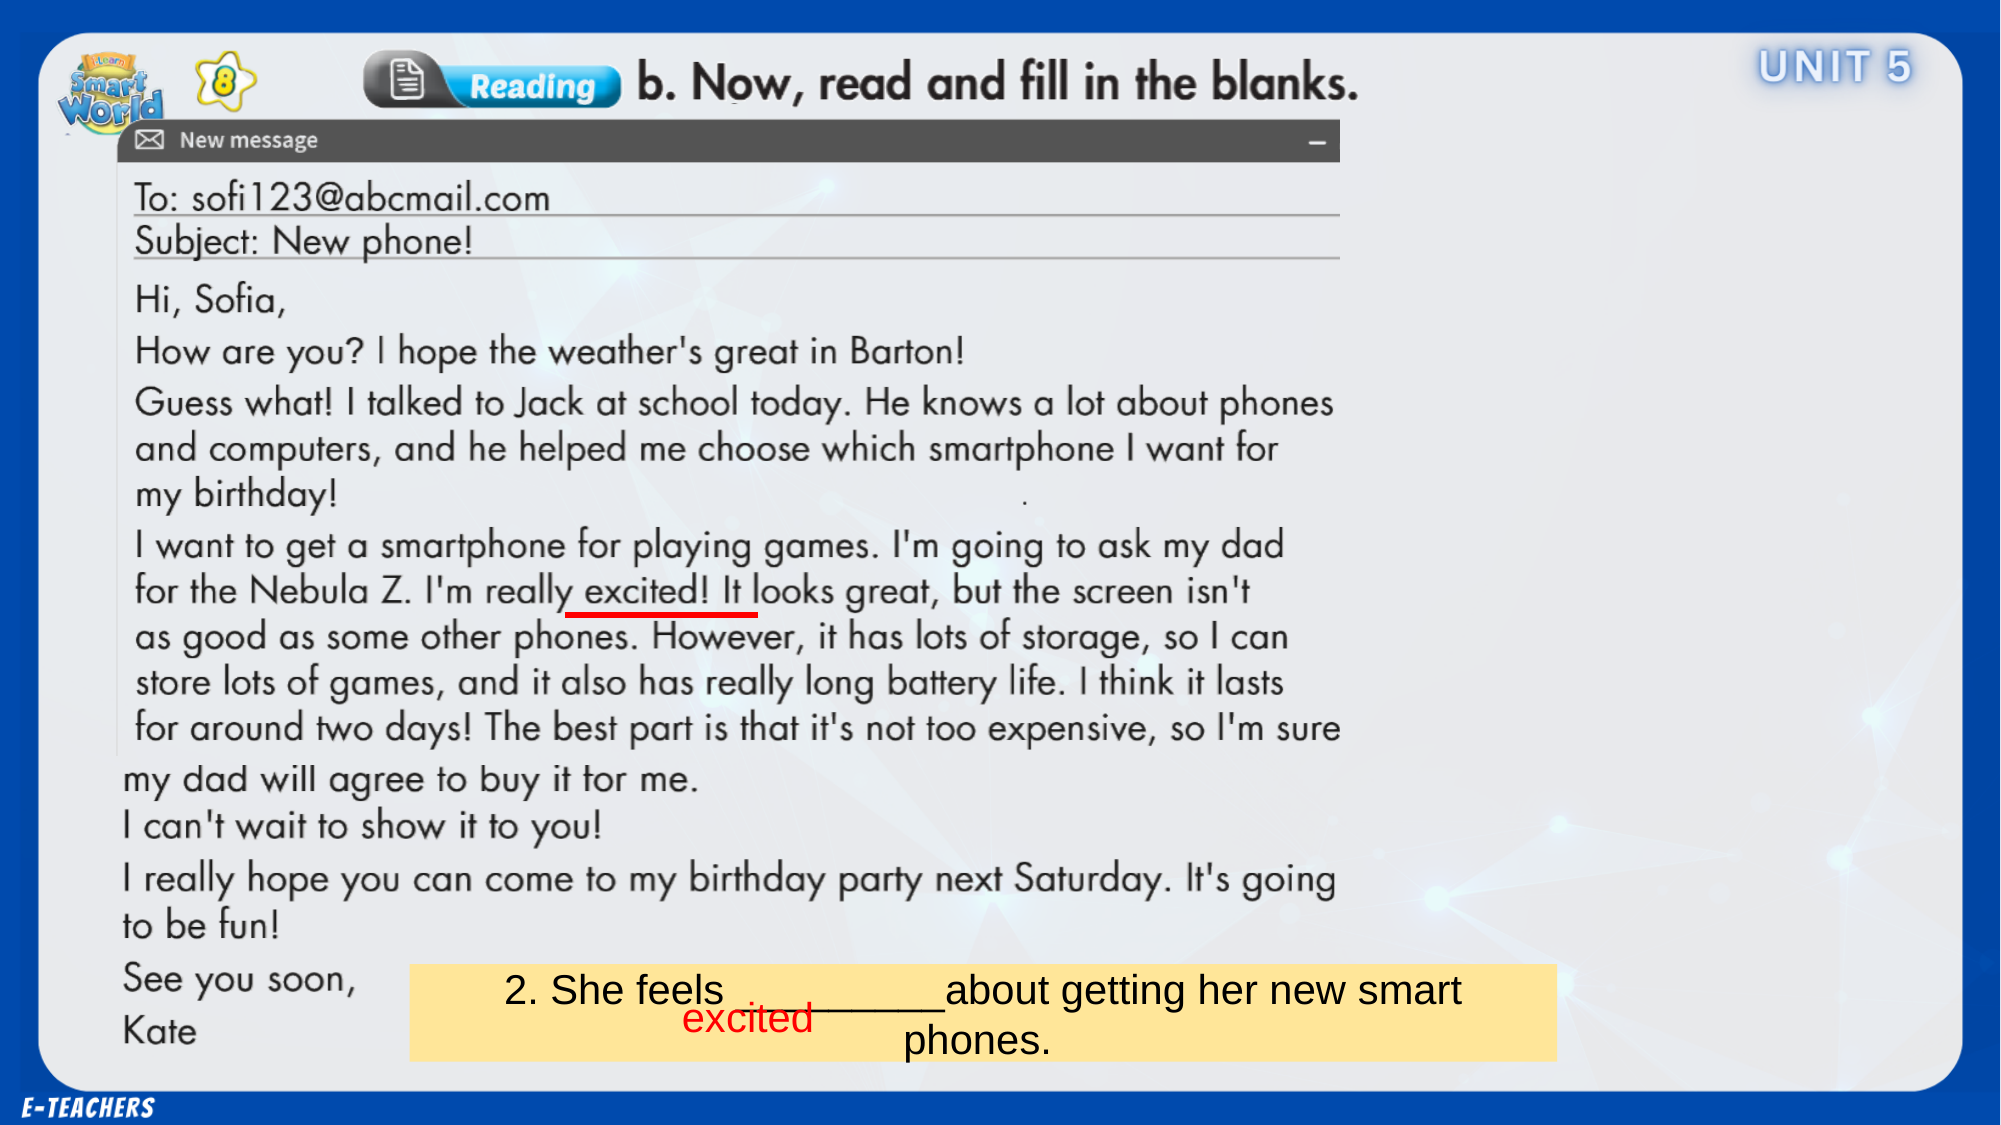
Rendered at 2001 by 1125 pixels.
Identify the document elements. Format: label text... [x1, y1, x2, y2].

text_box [107, 103, 1355, 1055]
picture [0, 0, 2001, 1125]
text_box 2. She feels _________about getting her new smart phones. [409, 963, 1558, 1063]
